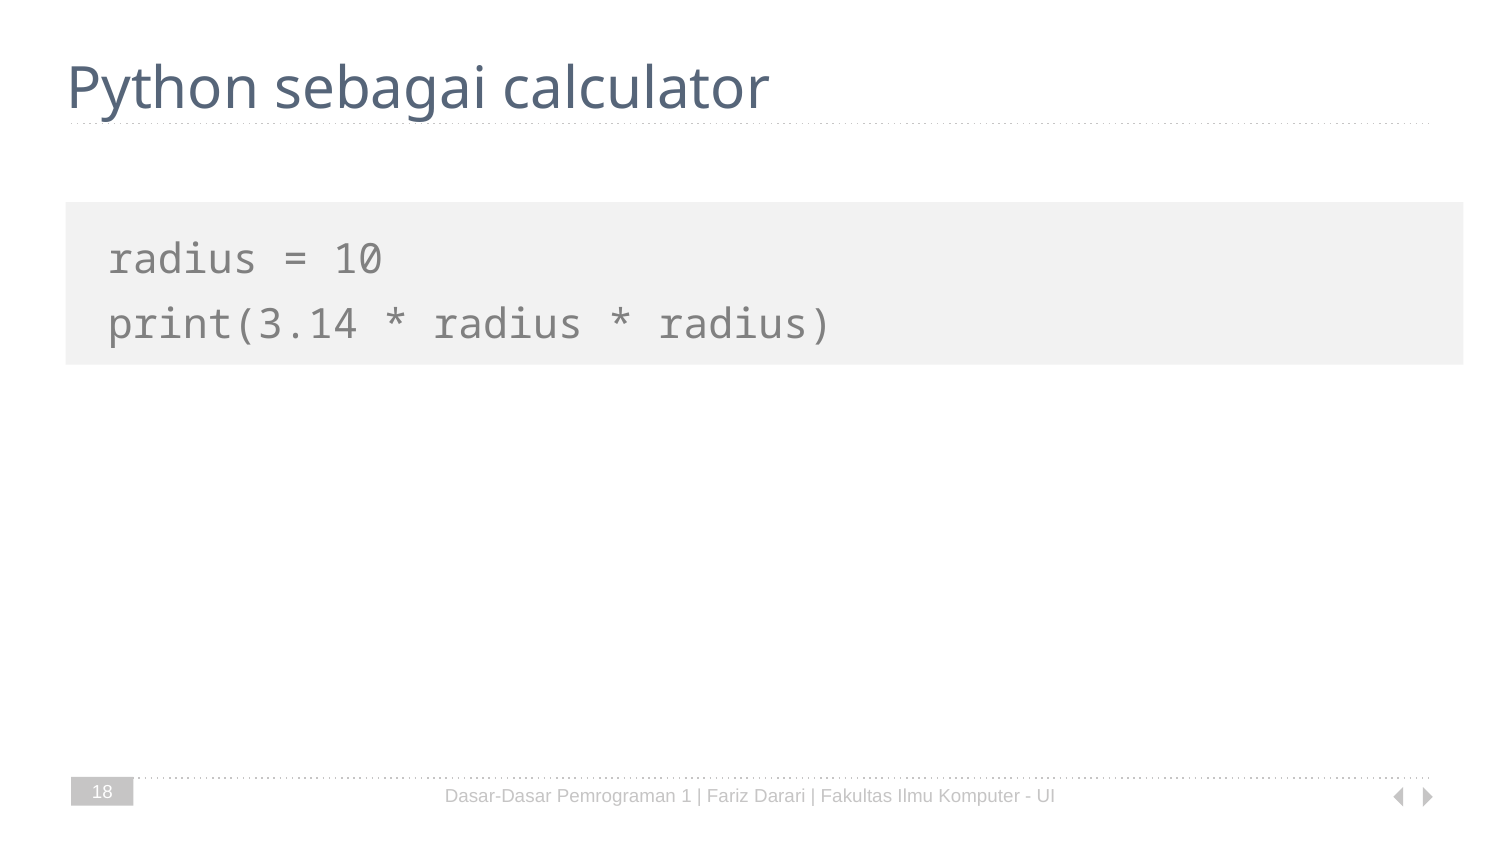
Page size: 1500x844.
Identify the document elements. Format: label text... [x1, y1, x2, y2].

text_box radius = 10 print(3.14 * radius * radius) [65, 202, 1464, 365]
slide_number 18 [71, 776, 134, 806]
title Python sebagai calculator [51, 35, 1449, 112]
